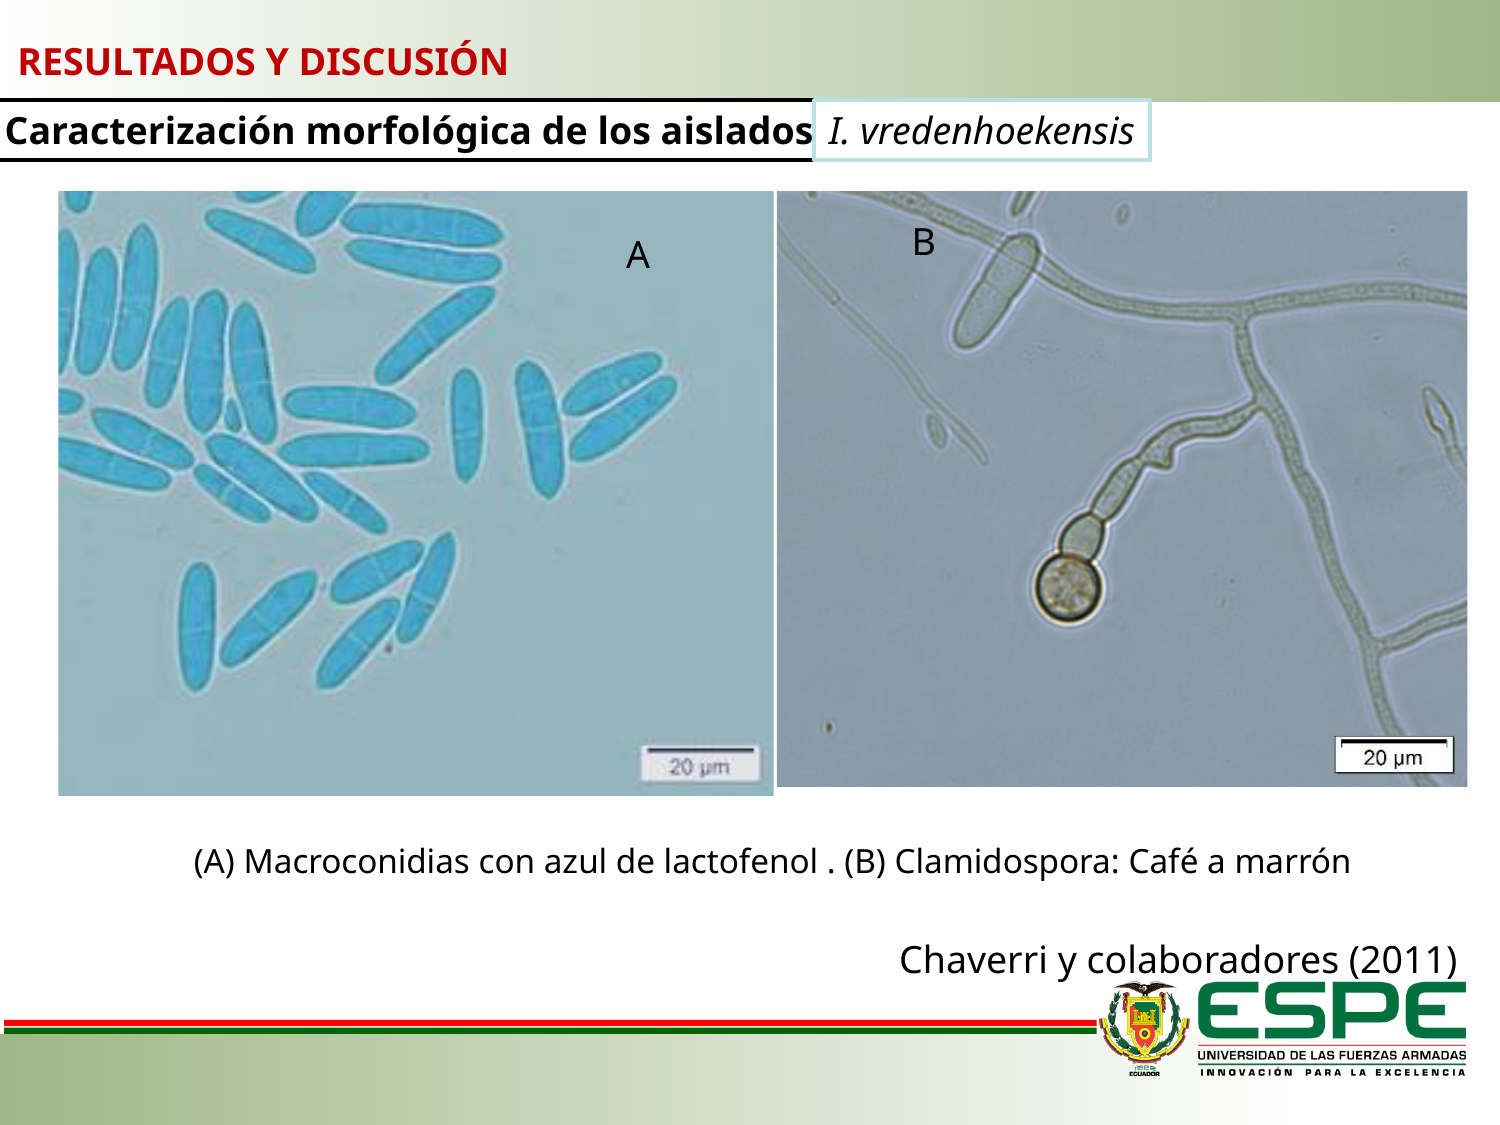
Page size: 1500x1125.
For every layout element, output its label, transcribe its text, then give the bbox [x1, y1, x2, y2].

text_box RESULTADOS Y DISCUSIÓN [2, 30, 525, 91]
picture [58, 190, 774, 796]
picture [1099, 989, 1466, 1076]
text_box Chaverri y colaboradores (2011) [884, 928, 1473, 989]
text_box (A) Macroconidias con azul de lactofenol . (B) Clamidospora: Café a marrón [178, 832, 1369, 928]
text_box Caracterización morfológica de los aislados [0, 98, 812, 162]
text_box I. vredenhoekensis [812, 98, 1152, 162]
picture [776, 190, 1468, 787]
